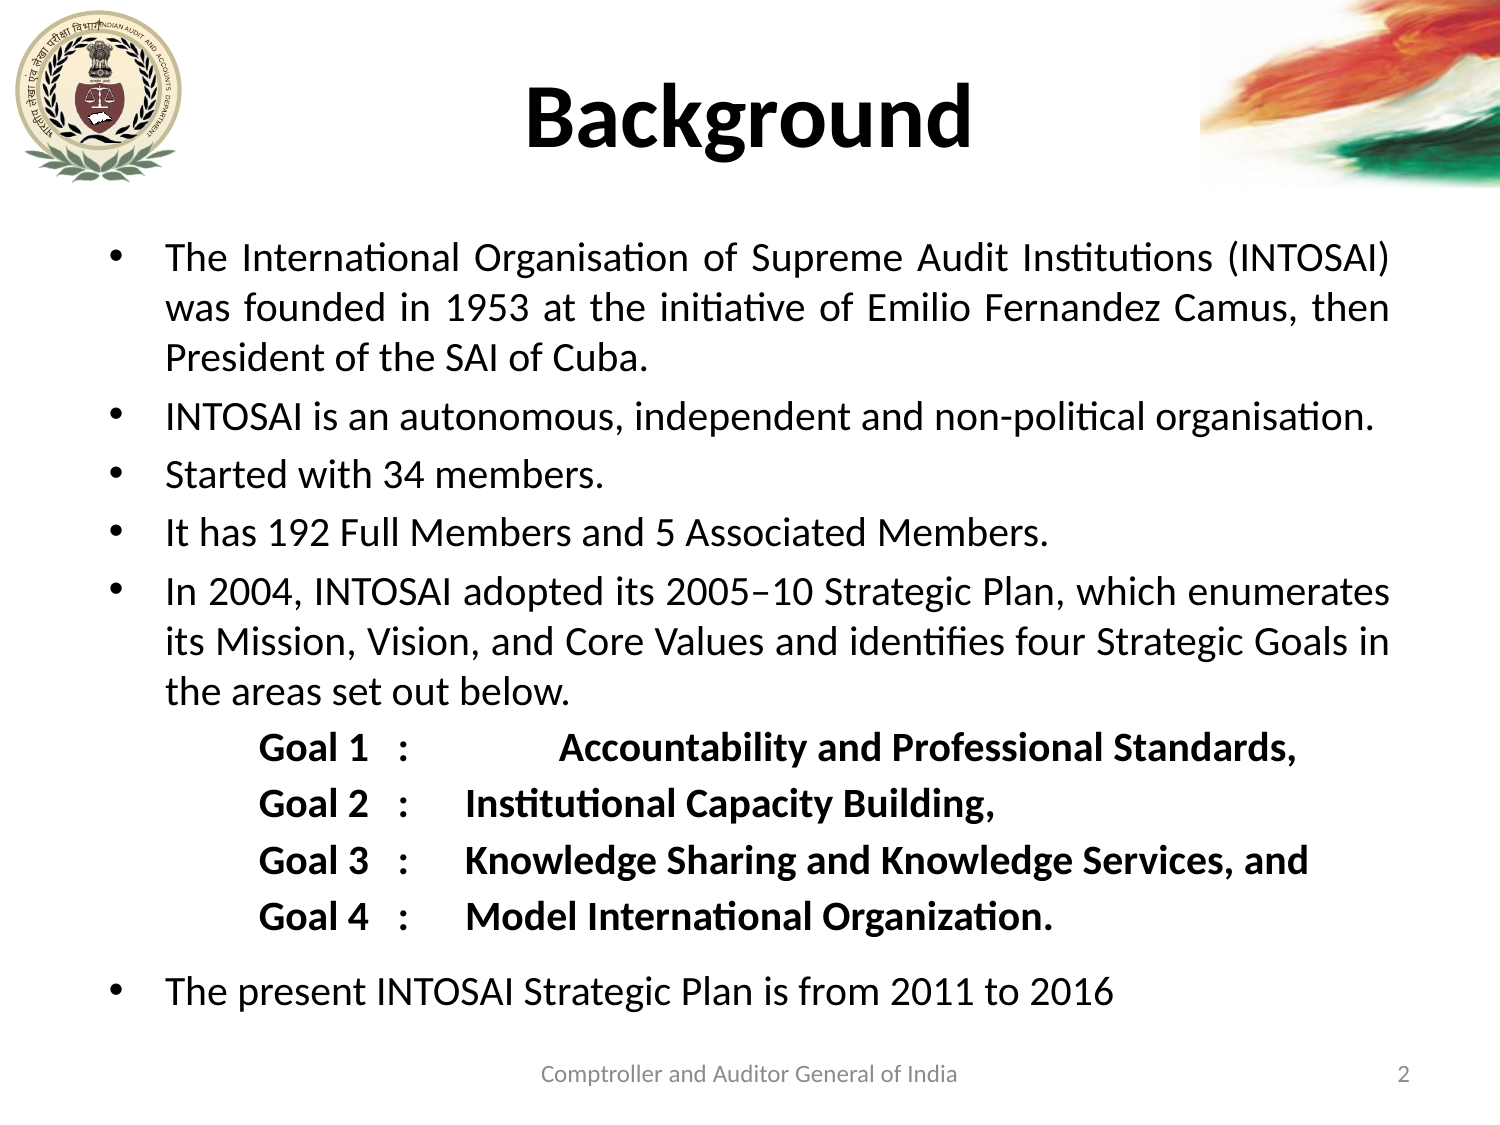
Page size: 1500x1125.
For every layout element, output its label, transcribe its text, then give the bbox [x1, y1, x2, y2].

title Background [75, 45, 1425, 176]
slide_number 2 [1074, 1042, 1425, 1103]
list The International Organisation of Supreme Audit Institutions (INTOSAI) was founded in 1953 at the initiative of Emilio Fernandez Camus, then President of the SAI of Cuba. INTOSAI is an autonomous, independent and non-political organisation. Started with 34 members. It has 192 Full Members and 5 Associated Members. In 2004, INTOSAI adopted its 2005–10 Strategic Plan, which enumerates its Mission, Vision, and Core Values and identifies four Strategic Goals in the areas set out below. Goal 1 : Accountability and Professional Standards, Goal 2 : Institutional Capacity Building, Goal 3 : Knowledge Sharing and Knowledge Services, and Goal 4 : Model International Organization. The present INTOSAI Strategic Plan is from 2011 to 2016 [93, 222, 1407, 1043]
picture [1200, 0, 1500, 188]
footer Comptroller and Auditor General of India [512, 1042, 988, 1103]
